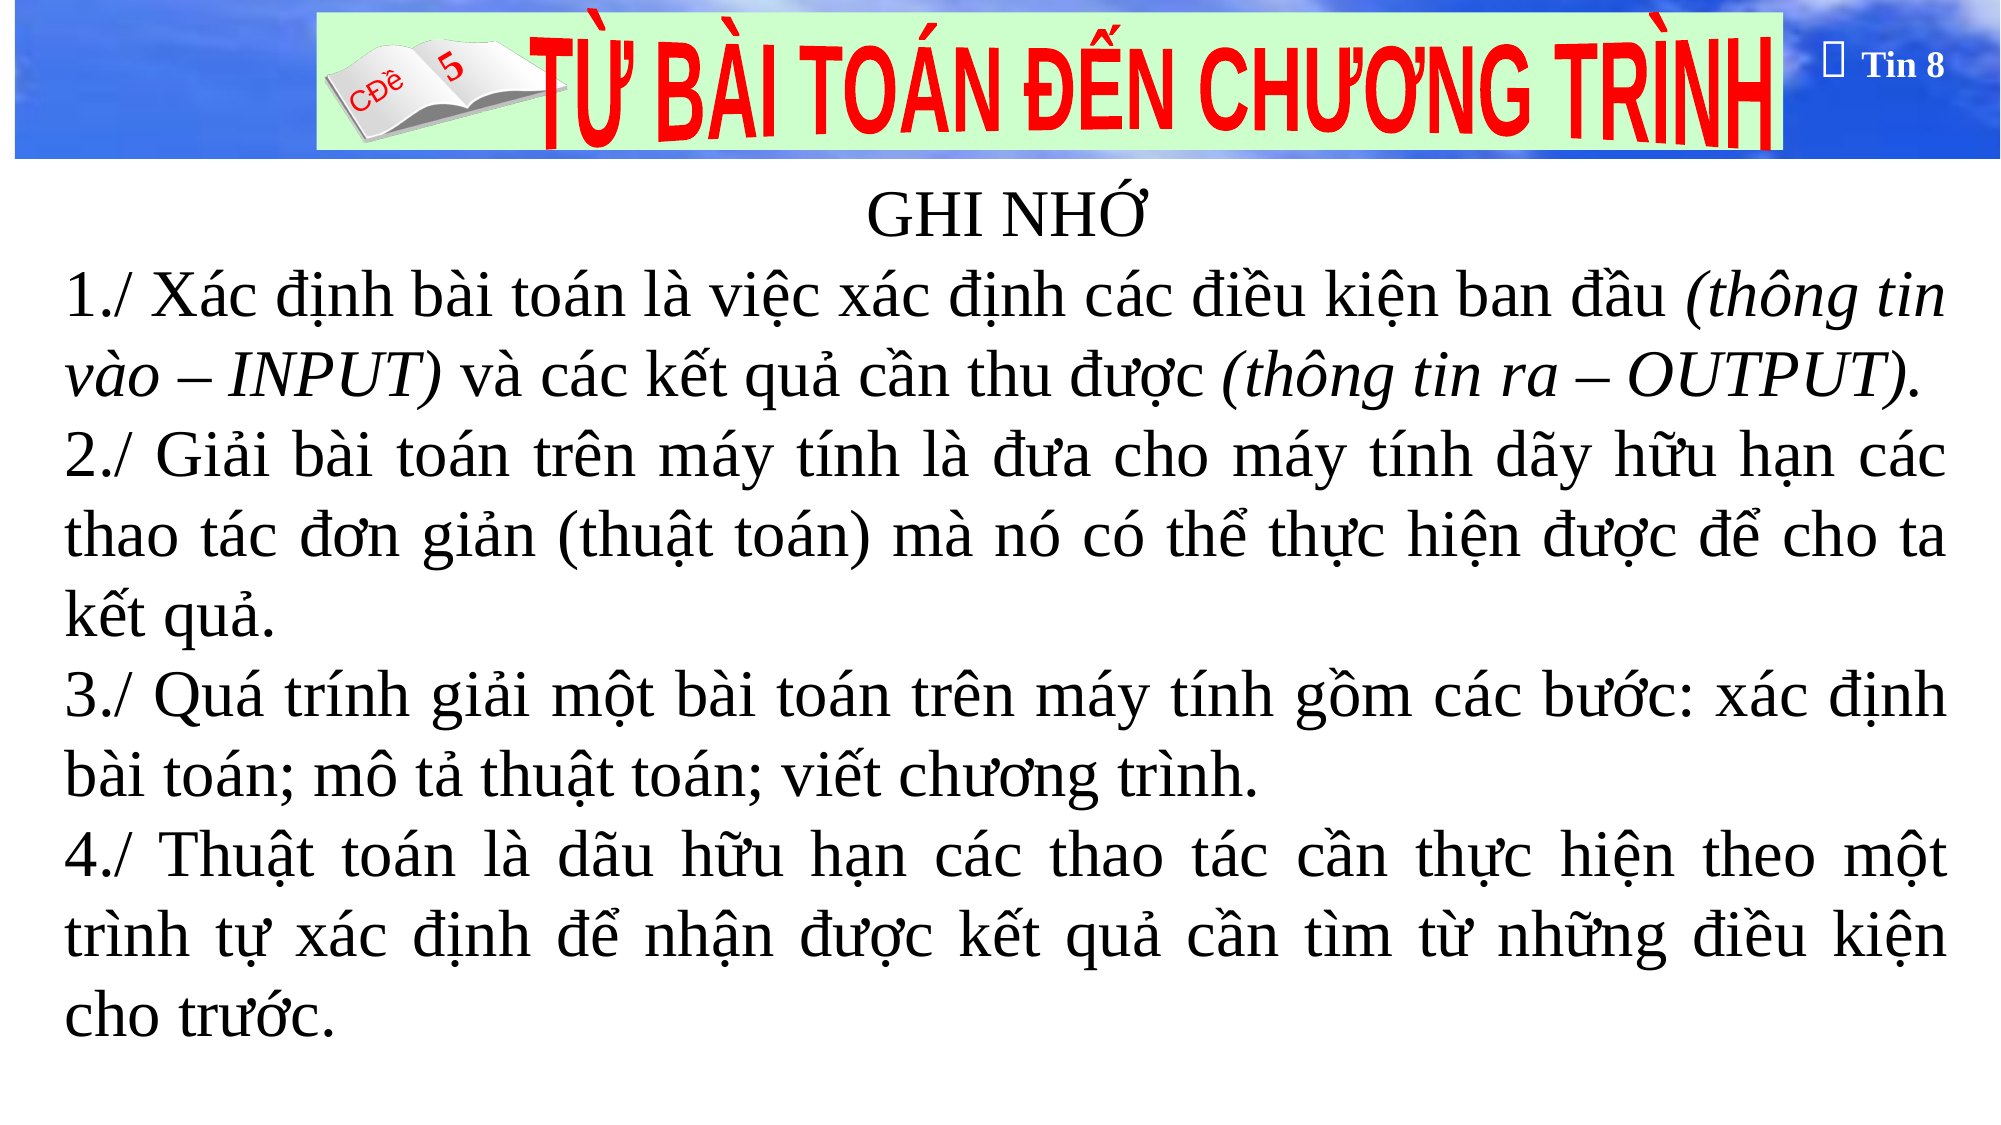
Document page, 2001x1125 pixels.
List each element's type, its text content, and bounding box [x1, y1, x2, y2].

picture [14, 0, 2001, 159]
text_box GHI NHỚ 1./ Xác định bài toán là việc xác định các điều kiện ban đầu (thông tin vào – INPUT) và các kết quả cần thu được (thông tin ra – OUTPUT). 2./ Giải bài toán trên máy tính là đưa cho máy tính dãy hữu hạn các thao tác đơn giản (thuật toán) mà nó có thể thực hiện được để cho ta kết quả. 3./ Quá trính giải một bài toán trên máy tính gồm các bước: xác định bài toán; mô tả thuật toán; viết chương trình. 4./ Thuật toán là dãu hữu hạn các thao tác cần thực hiện theo một trình tự xác định để nhận được kết quả cần tìm từ những điều kiện cho trước. [50, 162, 1963, 1057]
